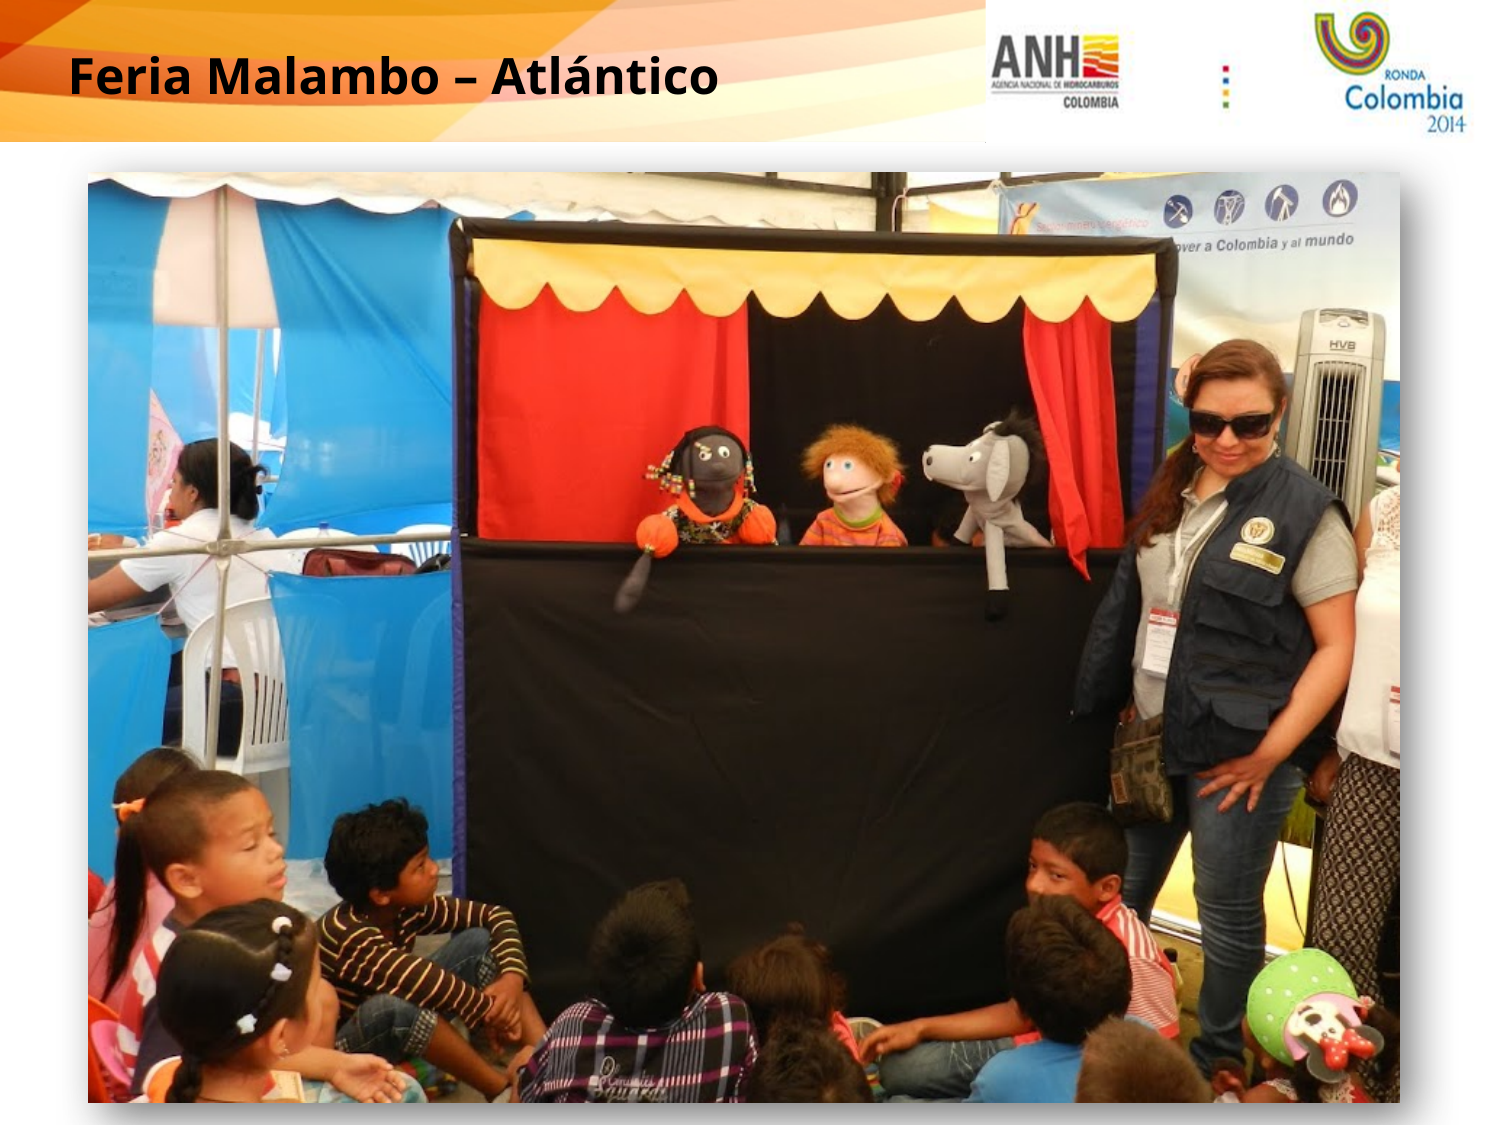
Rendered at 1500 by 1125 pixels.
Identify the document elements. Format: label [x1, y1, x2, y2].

picture [88, 172, 1400, 1103]
picture [0, 0, 1500, 143]
